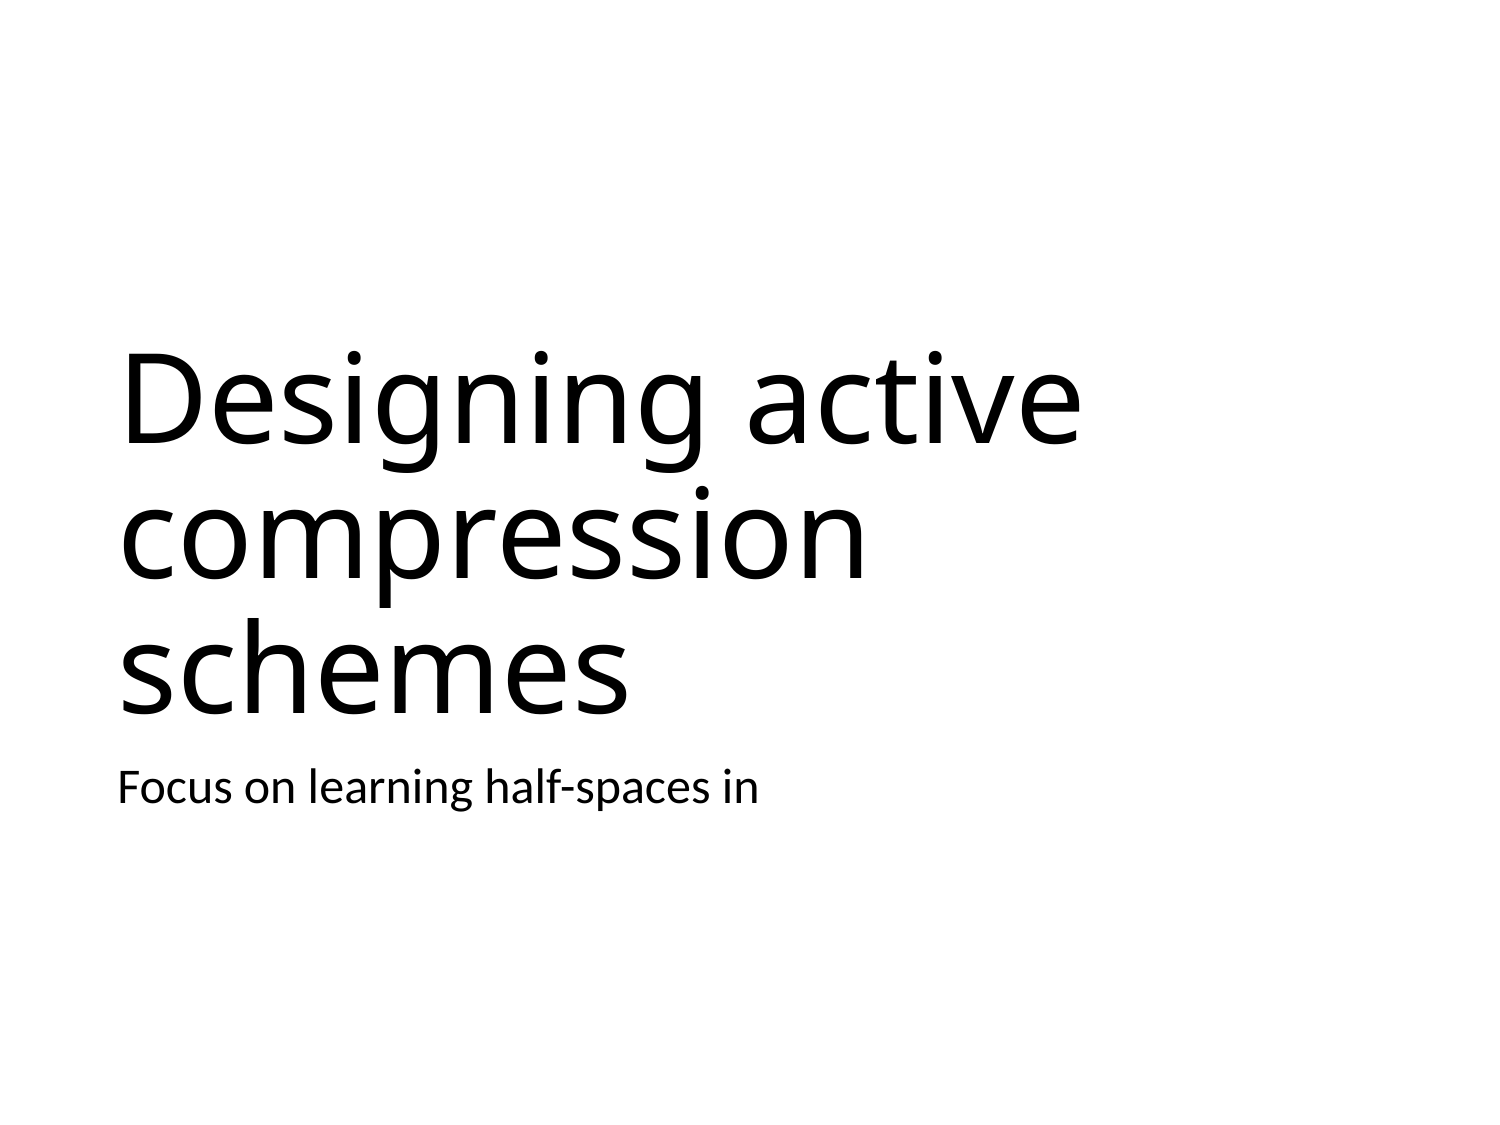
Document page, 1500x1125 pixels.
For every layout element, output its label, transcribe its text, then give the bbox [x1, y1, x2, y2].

title Designing active compression schemes [102, 280, 1397, 749]
